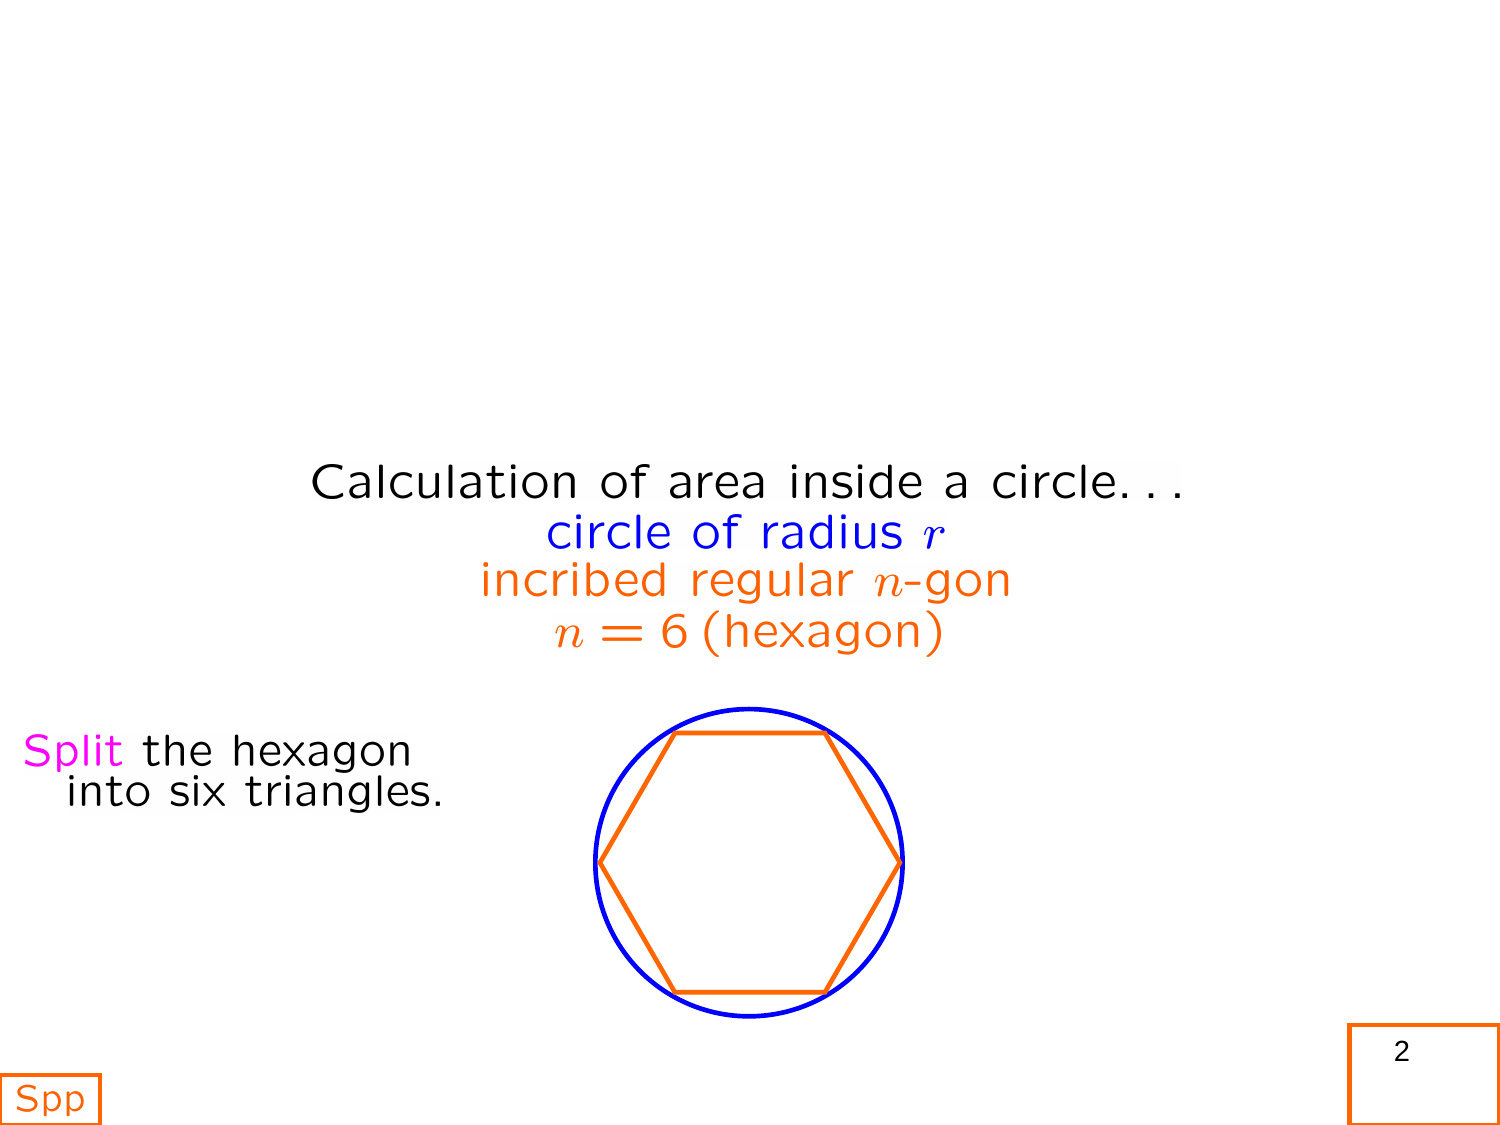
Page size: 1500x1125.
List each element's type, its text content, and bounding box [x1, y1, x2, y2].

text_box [24, 732, 440, 816]
picture [553, 613, 688, 651]
picture [312, 462, 1181, 502]
picture [702, 609, 941, 659]
slide_number 2 [1074, 1024, 1425, 1103]
text_box [1349, 1025, 1500, 1125]
text_box [599, 732, 900, 993]
picture [547, 512, 946, 549]
text_box [0, 1074, 100, 1125]
text_box [595, 709, 903, 1017]
picture [482, 562, 1011, 606]
picture [16, 1083, 84, 1117]
